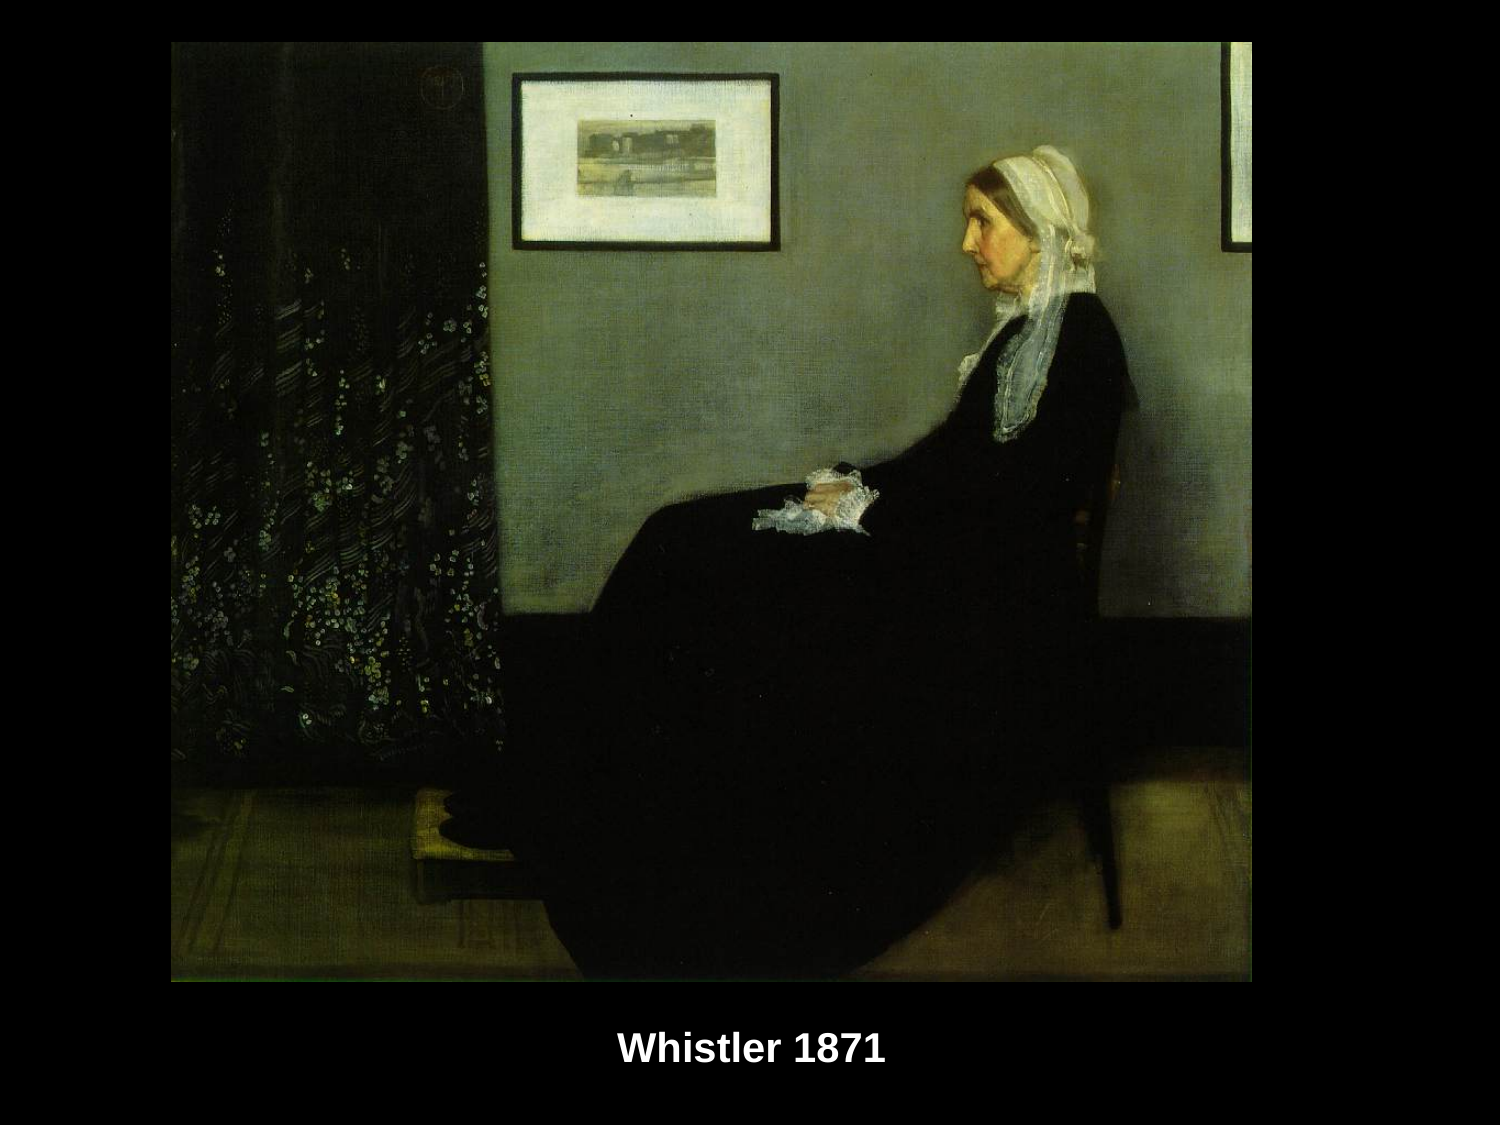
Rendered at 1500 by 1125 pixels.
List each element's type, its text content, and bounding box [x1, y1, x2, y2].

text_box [170, 42, 1252, 982]
title Whistler 1871 [76, 999, 1427, 1093]
